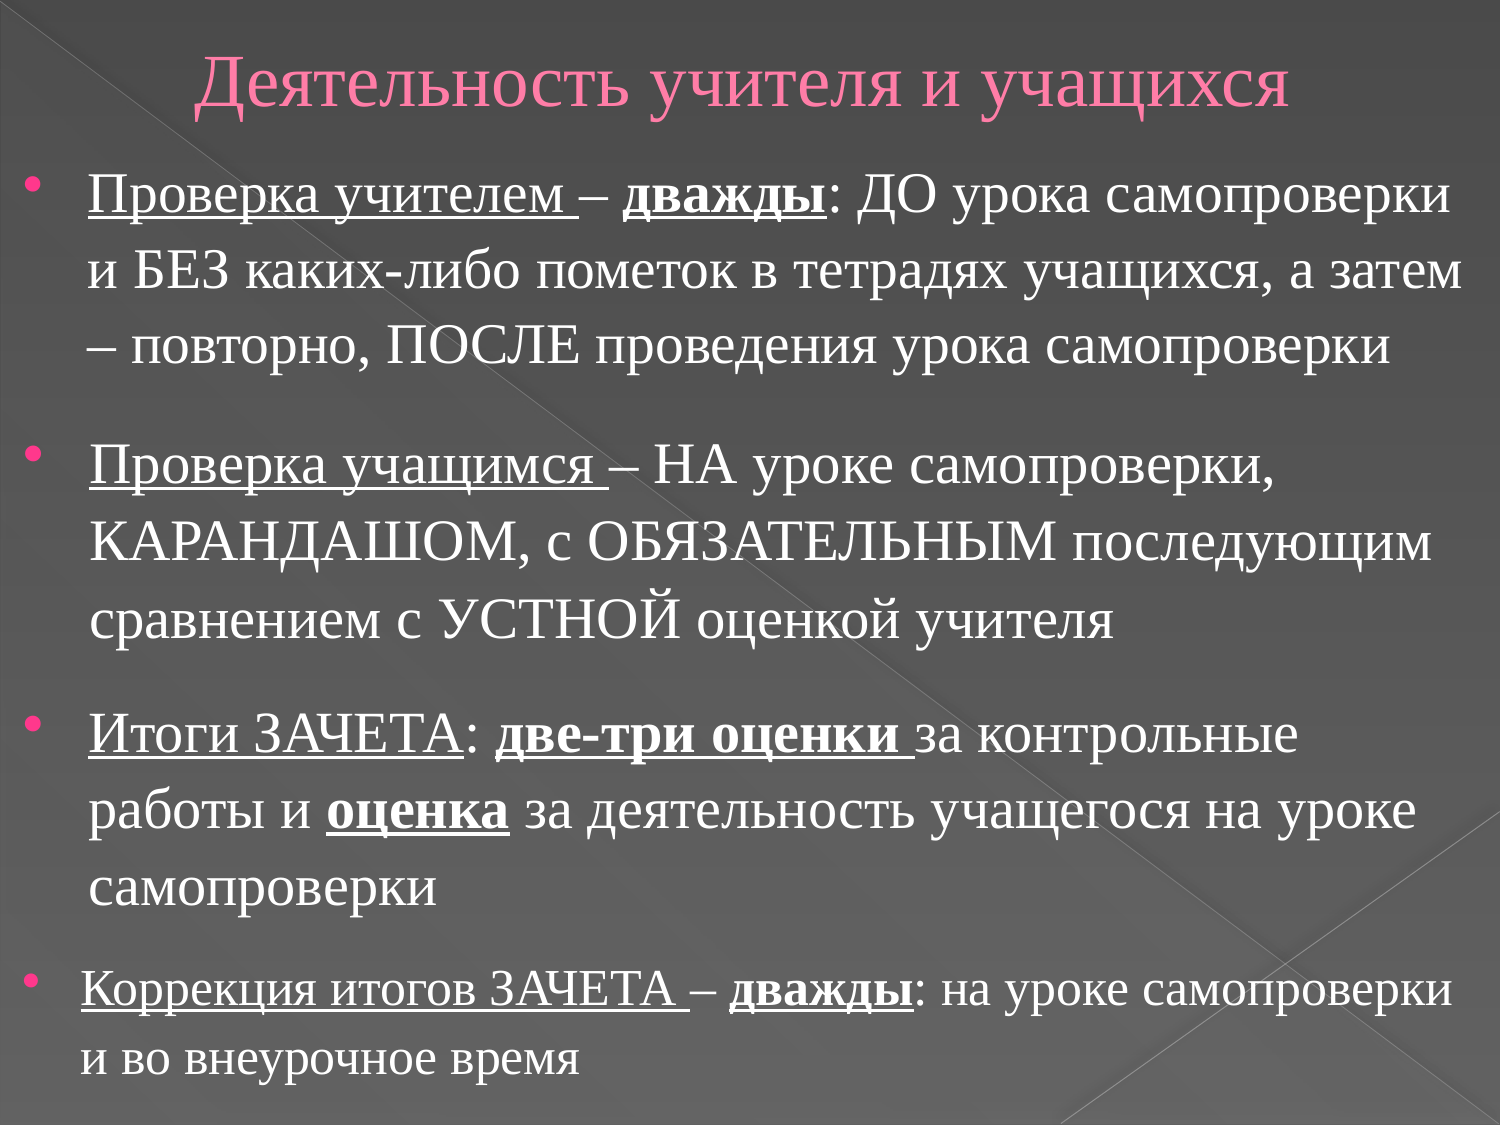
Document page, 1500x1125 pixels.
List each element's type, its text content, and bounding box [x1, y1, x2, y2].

text_box Коррекция итогов ЗАЧЕТА – дважды: на уроке самопроверки и во внеурочное время [0, 940, 1500, 1093]
text_box Итоги ЗАЧЕТА: две-три оценки за контрольные работы и оценка за деятельность учащегося на уроке самопроверки [0, 679, 1500, 940]
title Деятельность учителя и учащихся [0, 0, 1454, 140]
text_box Проверка учащимся – НА уроке самопроверки, КАРАНДАШОМ, с ОБЯЗАТЕЛЬНЫМ последующим сравнением с УСТНОЙ оценкой учителя [0, 410, 1500, 679]
list Проверка учителем – дважды: ДО урока самопроверки и БЕЗ каких-либо пометок в тетрадях учащихся, а затем – повторно, ПОСЛЕ проведения урока самопроверки [0, 140, 1500, 387]
